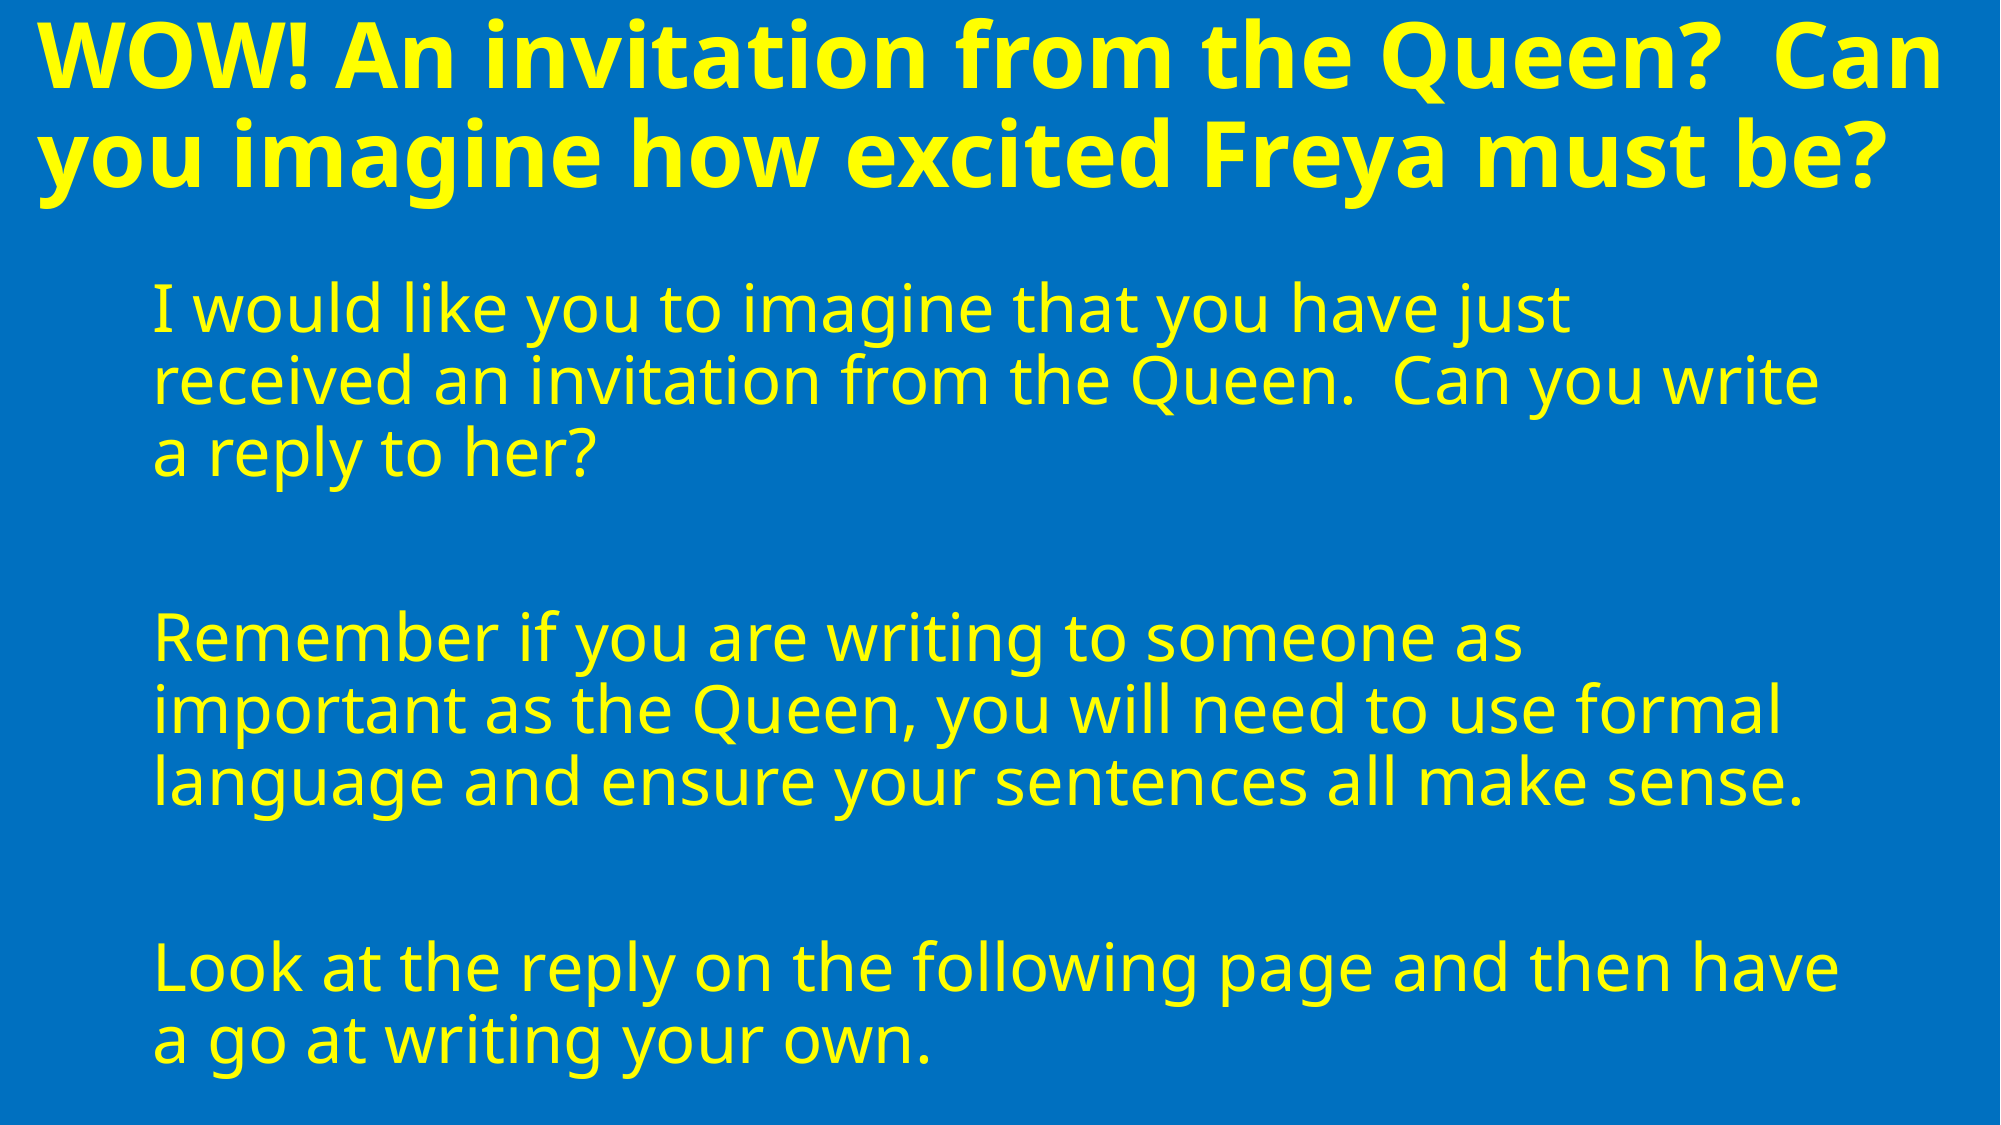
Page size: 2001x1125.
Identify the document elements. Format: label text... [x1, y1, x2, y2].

title WOW! An invitation from the Queen? Can you imagine how excited Freya must be? [22, 0, 1978, 218]
list I would like you to imagine that you have just received an invitation from the Queen. Can you write a reply to her? Remember if you are writing to someone as important as the Queen, you will need to use formal language and ensure your sentences all make sense. Look at the reply on the following page and then have a go at writing your own. [137, 267, 1863, 982]
